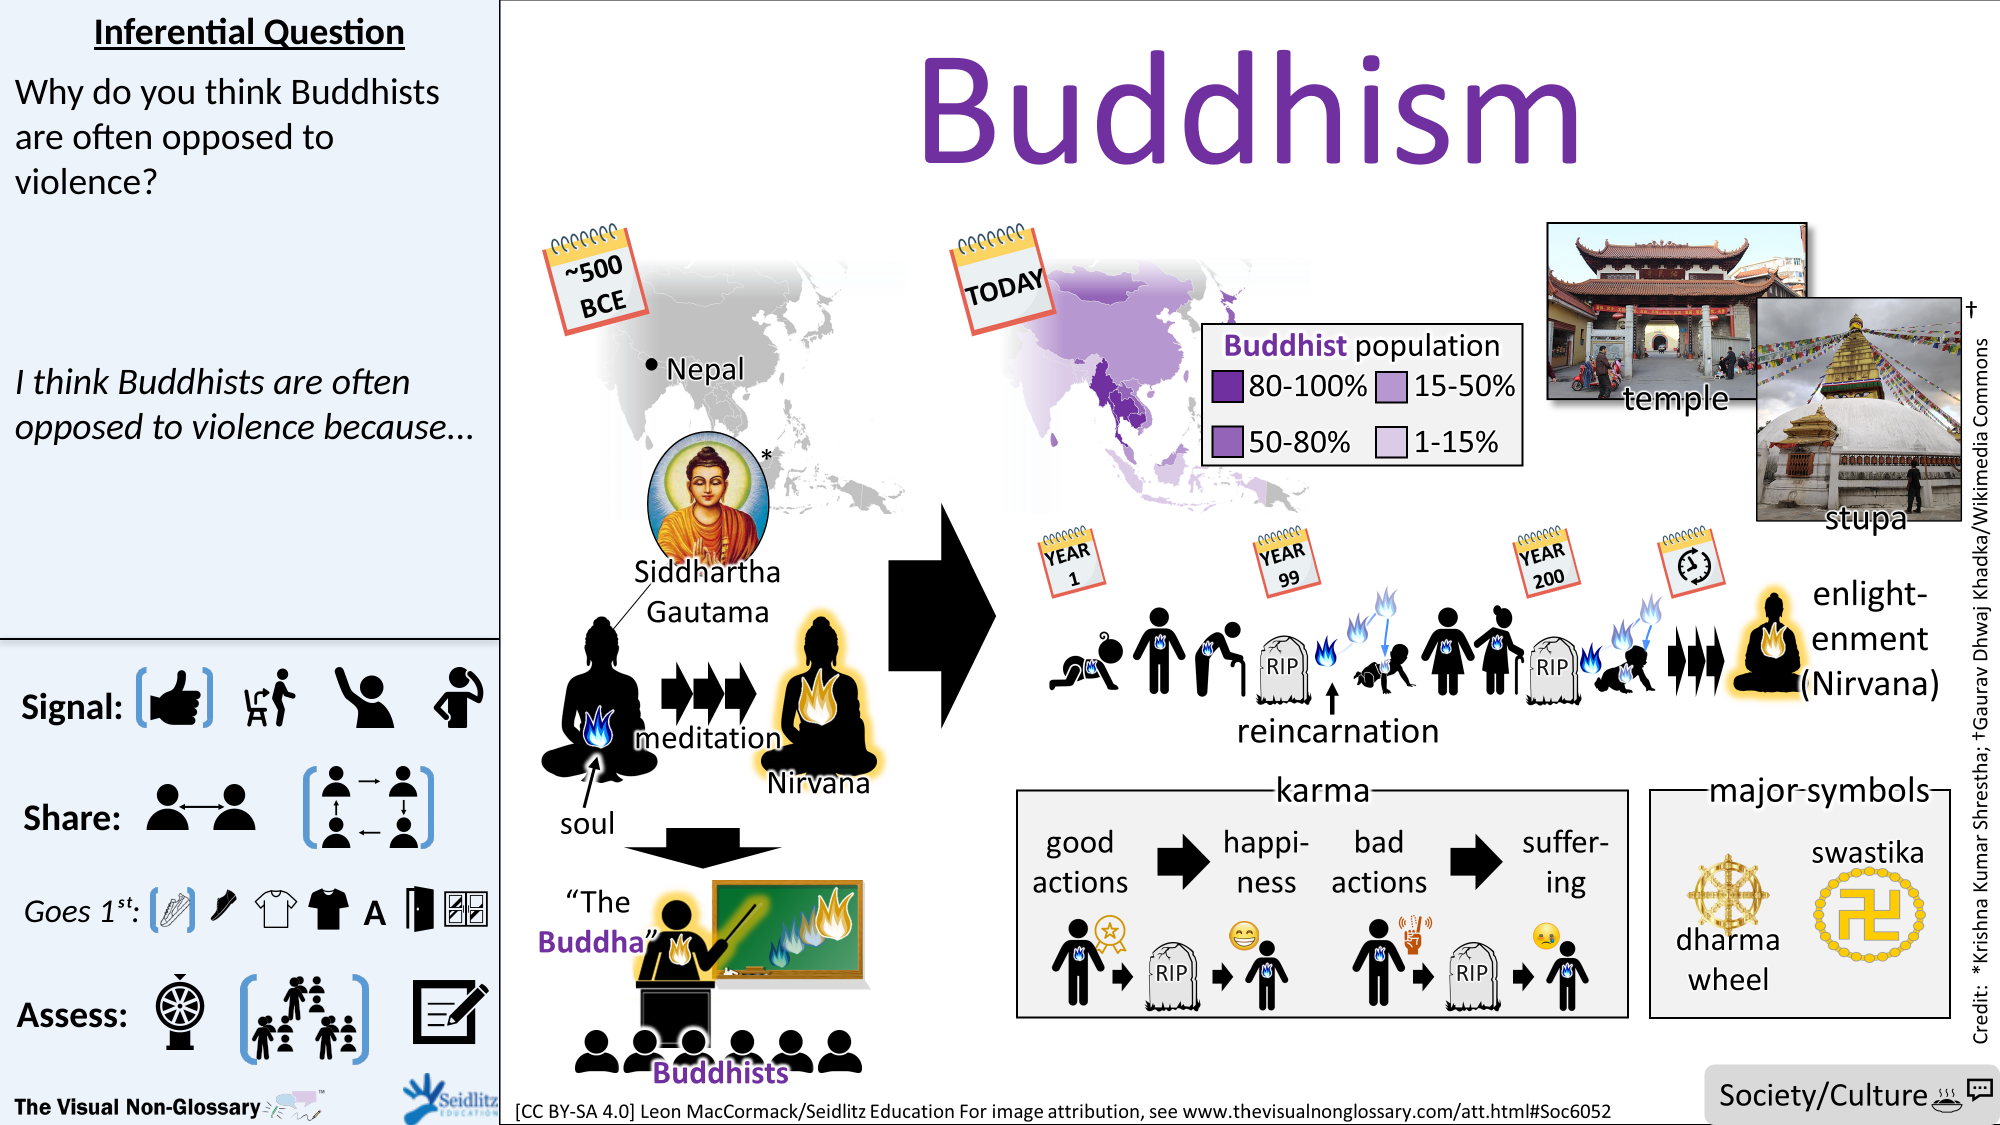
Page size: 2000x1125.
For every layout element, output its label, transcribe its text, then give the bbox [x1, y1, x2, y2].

text_box Goes 1ˢᵗ: [9, 881, 156, 937]
picture [239, 974, 370, 1066]
text_box Inferential Question [78, 0, 421, 59]
picture [142, 974, 218, 1051]
picture [302, 766, 434, 850]
picture [202, 886, 241, 925]
picture [239, 667, 301, 728]
picture [253, 886, 299, 932]
picture [149, 886, 196, 934]
picture [403, 1073, 498, 1125]
picture [397, 886, 490, 932]
picture [145, 784, 257, 830]
picture [334, 667, 395, 728]
picture [413, 974, 490, 1051]
picture [499, 0, 2000, 1125]
picture [136, 667, 214, 728]
text_box Share: [8, 785, 137, 846]
text_box Signal: [6, 674, 136, 735]
text_box I think Buddhists are often opposed to violence because... [0, 349, 494, 455]
text_box A [348, 880, 402, 941]
picture [428, 667, 490, 728]
picture [0, 1084, 328, 1125]
text_box Assess: [1, 982, 137, 1043]
text_box Why do you think Buddhists are often opposed to violence? [0, 59, 494, 210]
picture [305, 886, 352, 932]
